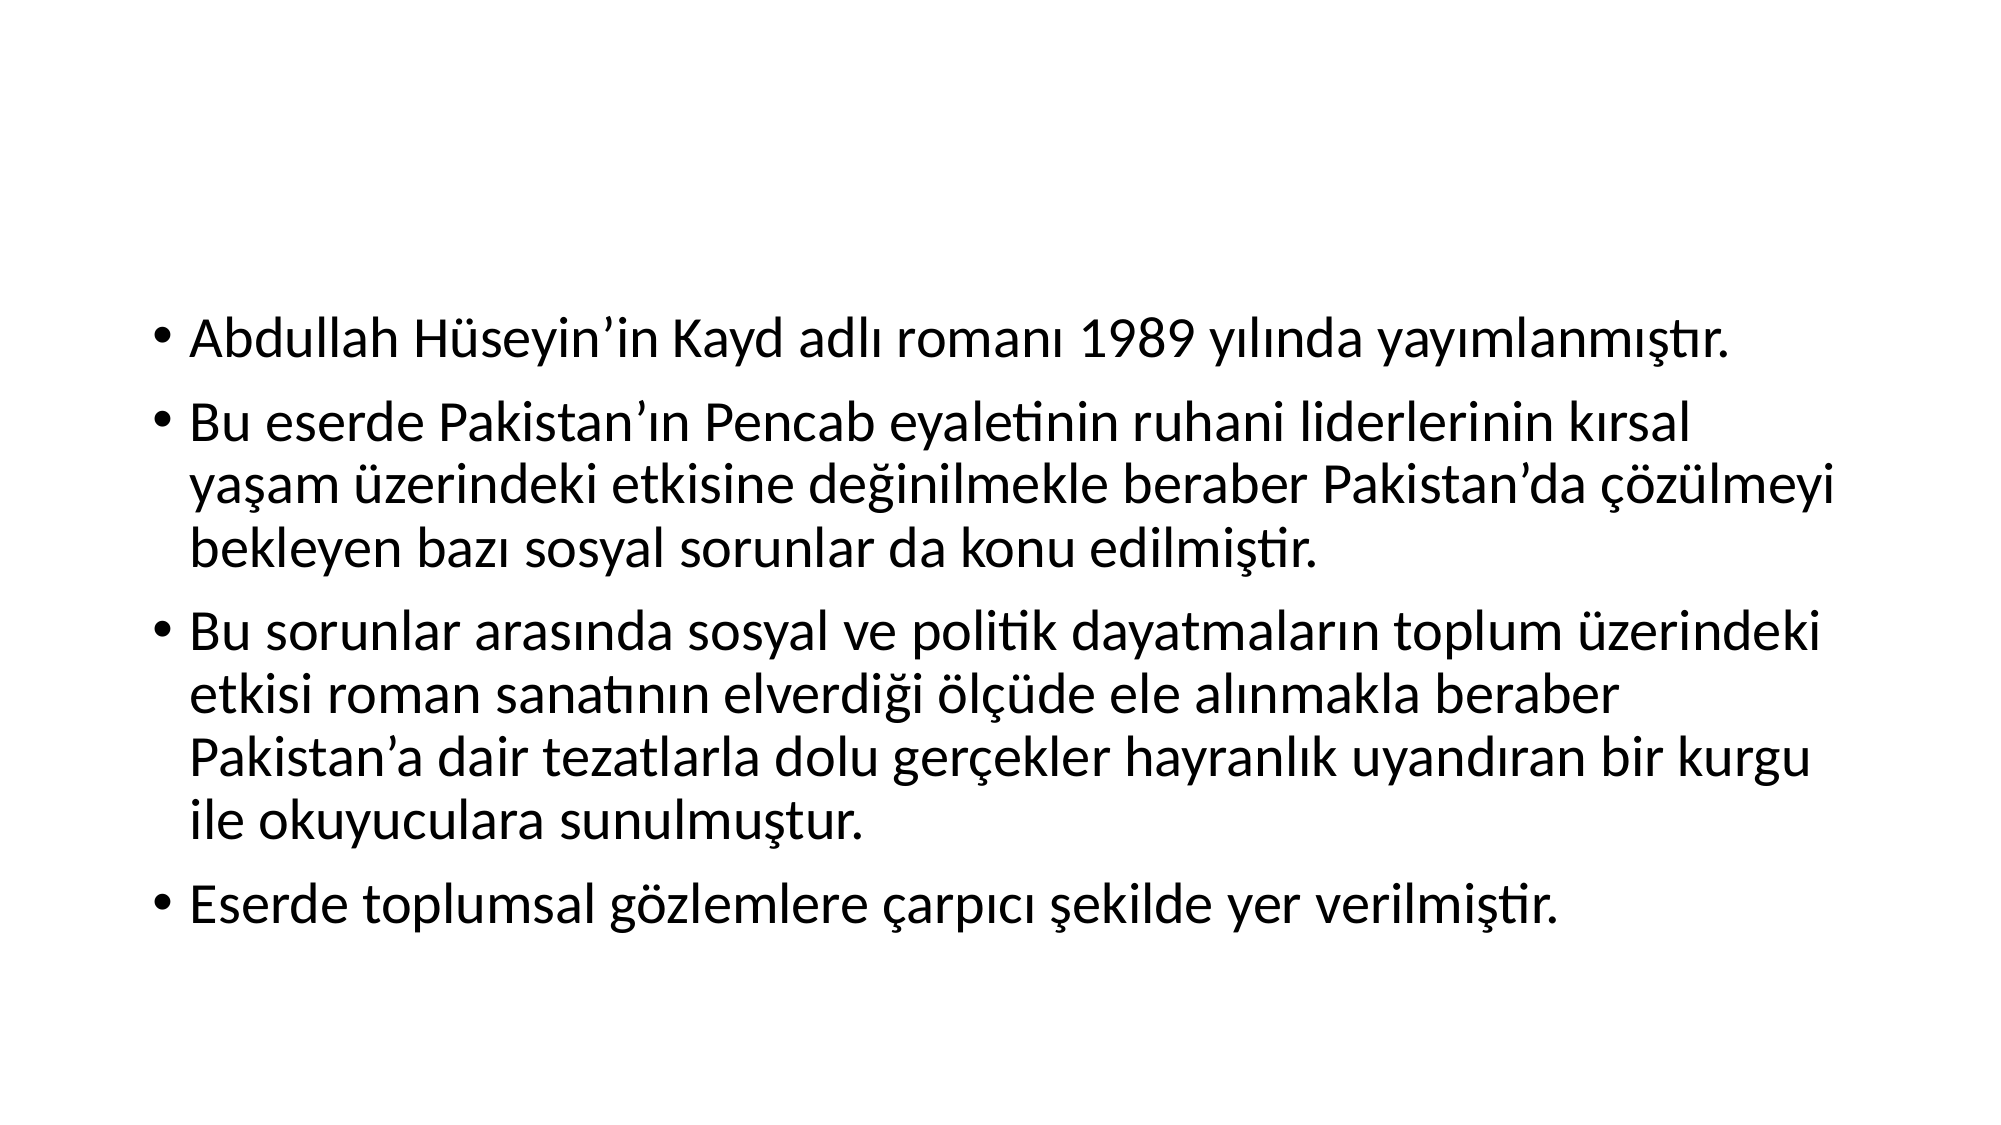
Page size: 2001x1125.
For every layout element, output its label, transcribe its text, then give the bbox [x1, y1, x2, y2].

list Abdullah Hüseyin’in Kayd adlı romanı 1989 yılında yayımlanmıştır. Bu eserde Pakistan’ın Pencab eyaletinin ruhani liderlerinin kırsal yaşam üzerindeki etkisine değinilmekle beraber Pakistan’da çözülmeyi bekleyen bazı sosyal sorunlar da konu edilmiştir. Bu sorunlar arasında sosyal ve politik dayatmaların toplum üzerindeki etkisi roman sanatının elverdiği ölçüde ele alınmakla beraber Pakistan’a dair tezatlarla dolu gerçekler hayranlık uyandıran bir kurgu ile okuyuculara sunulmuştur. Eserde toplumsal gözlemlere çarpıcı şekilde yer verilmiştir. [137, 299, 1863, 1014]
